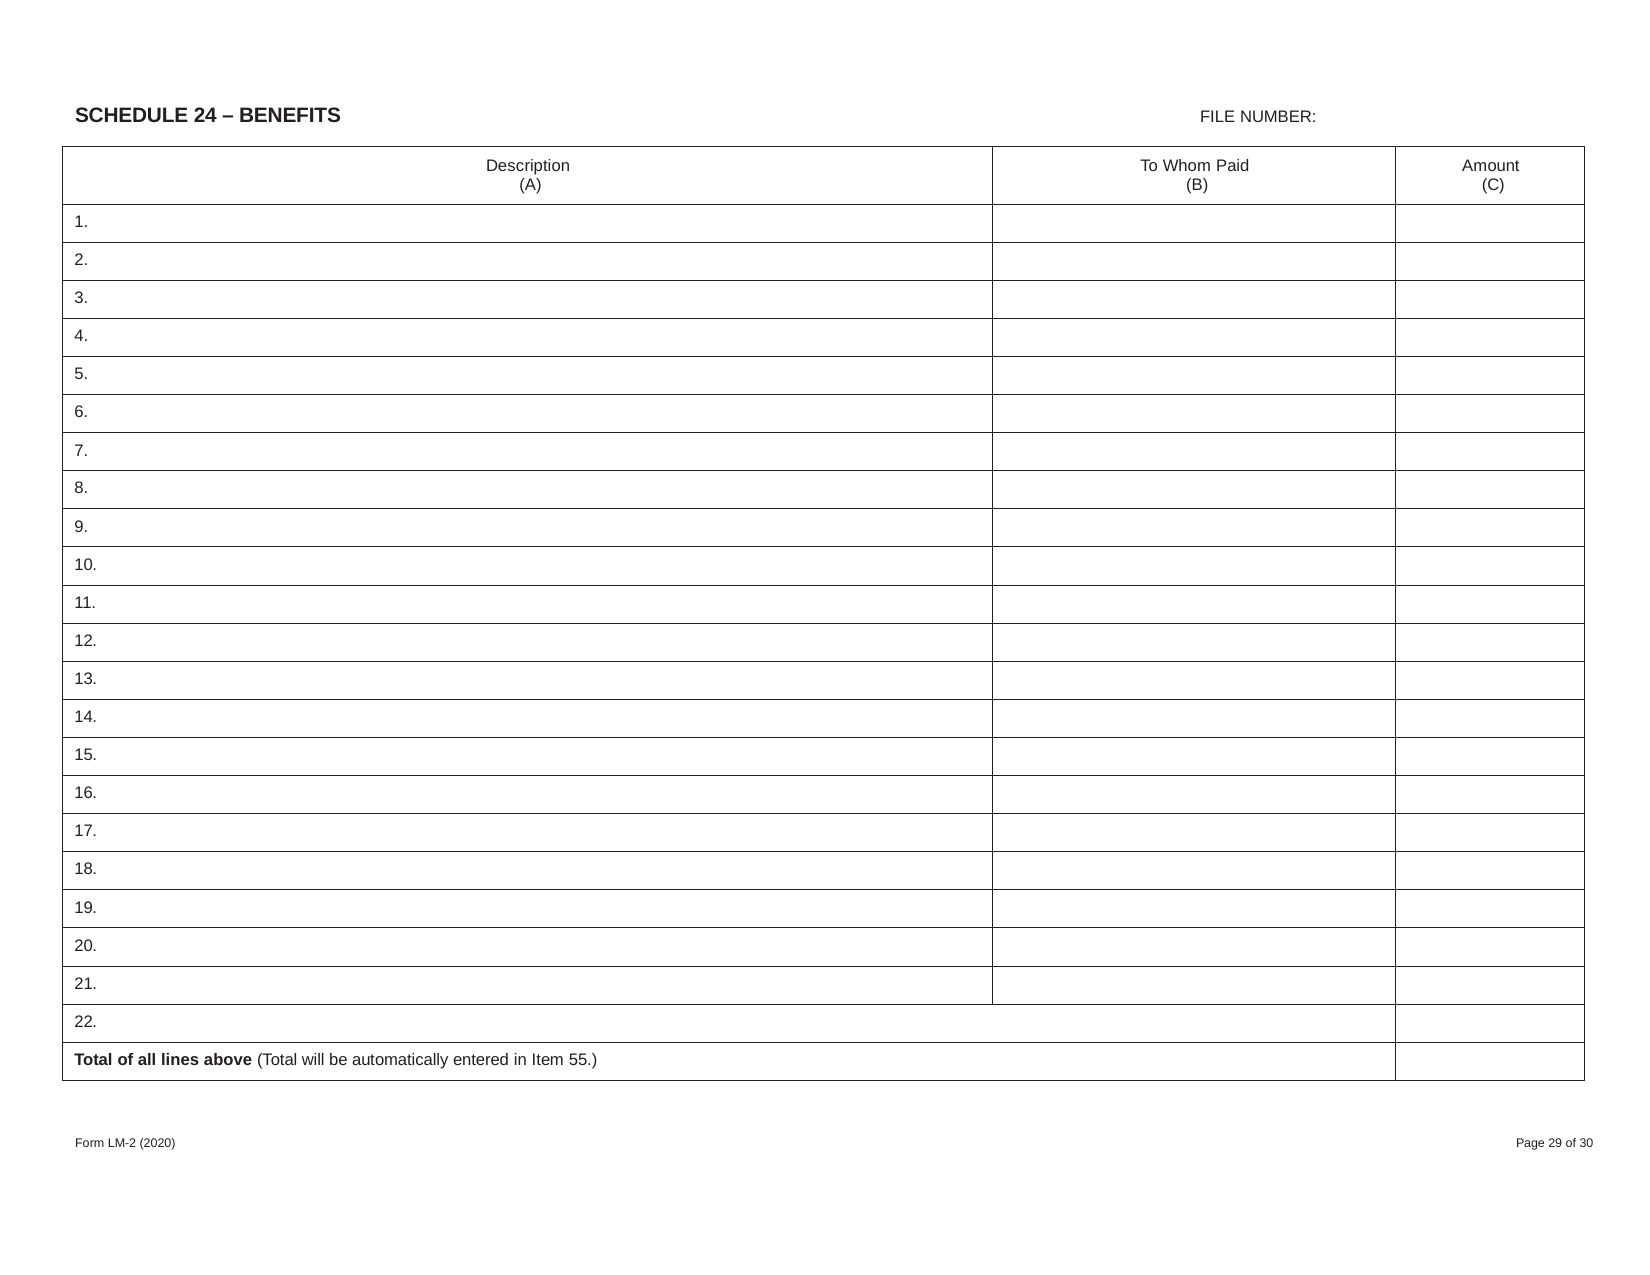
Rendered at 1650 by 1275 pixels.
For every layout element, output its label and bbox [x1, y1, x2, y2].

table_cell [63, 967, 992, 1004]
table_cell [993, 700, 1395, 737]
table_cell [63, 586, 992, 623]
table_cell [63, 243, 992, 280]
table_cell [63, 624, 992, 661]
table_cell [1396, 738, 1584, 775]
table_header [63, 147, 992, 204]
table_cell [63, 319, 992, 356]
table_cell [993, 471, 1395, 508]
table_cell [1396, 700, 1584, 737]
table_cell [63, 814, 992, 851]
table_cell [1396, 471, 1584, 508]
table_cell [63, 205, 992, 242]
table_cell [993, 776, 1395, 813]
table_cell [993, 319, 1395, 356]
table_cell [993, 738, 1395, 775]
table_cell [993, 281, 1395, 318]
table_cell [63, 928, 992, 966]
text_box [1197, 103, 1319, 126]
table_cell [1396, 433, 1584, 470]
table_cell [993, 205, 1395, 242]
table_cell [1396, 814, 1584, 851]
table_cell [1396, 662, 1584, 699]
table_cell [63, 547, 992, 585]
text_box [72, 99, 347, 127]
table_cell [1396, 890, 1584, 927]
table_cell [993, 967, 1395, 1004]
table_cell [63, 1043, 1395, 1080]
table_cell [993, 928, 1395, 966]
table_cell [63, 776, 992, 813]
table_cell [63, 1005, 1395, 1042]
slide_number [1513, 1133, 1597, 1275]
table_cell [63, 738, 992, 775]
table_cell [1396, 395, 1584, 432]
table_cell [63, 852, 992, 889]
table_cell [1396, 1043, 1584, 1080]
table_cell [1396, 776, 1584, 813]
table_cell [1396, 319, 1584, 356]
table_cell [1396, 624, 1584, 661]
table_cell [1396, 547, 1584, 585]
table_cell [993, 662, 1395, 699]
table_cell [993, 890, 1395, 927]
table_cell [993, 852, 1395, 889]
table_cell [993, 243, 1395, 280]
table_cell [993, 395, 1395, 432]
table_cell [1396, 1005, 1584, 1042]
table_cell [1396, 928, 1584, 966]
table_cell [993, 509, 1395, 546]
table_cell [63, 395, 992, 432]
table_cell [63, 662, 992, 699]
table_cell [63, 281, 992, 318]
table_cell [993, 547, 1395, 585]
table_cell [1396, 852, 1584, 889]
table_cell [63, 890, 992, 927]
table_cell [993, 357, 1395, 394]
footer [72, 1133, 344, 1275]
table_cell [1396, 205, 1584, 242]
table_cell [993, 586, 1395, 623]
table_header [1396, 147, 1584, 204]
table_cell [1396, 281, 1584, 318]
table_cell [993, 624, 1395, 661]
table_cell [1396, 357, 1584, 394]
table_cell [63, 471, 992, 508]
table_header [993, 147, 1395, 204]
table_cell [1396, 586, 1584, 623]
table_cell [63, 357, 992, 394]
table_cell [993, 433, 1395, 470]
table_cell [1396, 243, 1584, 280]
table_cell [993, 814, 1395, 851]
table_cell [63, 700, 992, 737]
table_cell [1396, 509, 1584, 546]
table_cell [63, 509, 992, 546]
table_cell [63, 433, 992, 470]
table_cell [1396, 967, 1584, 1004]
